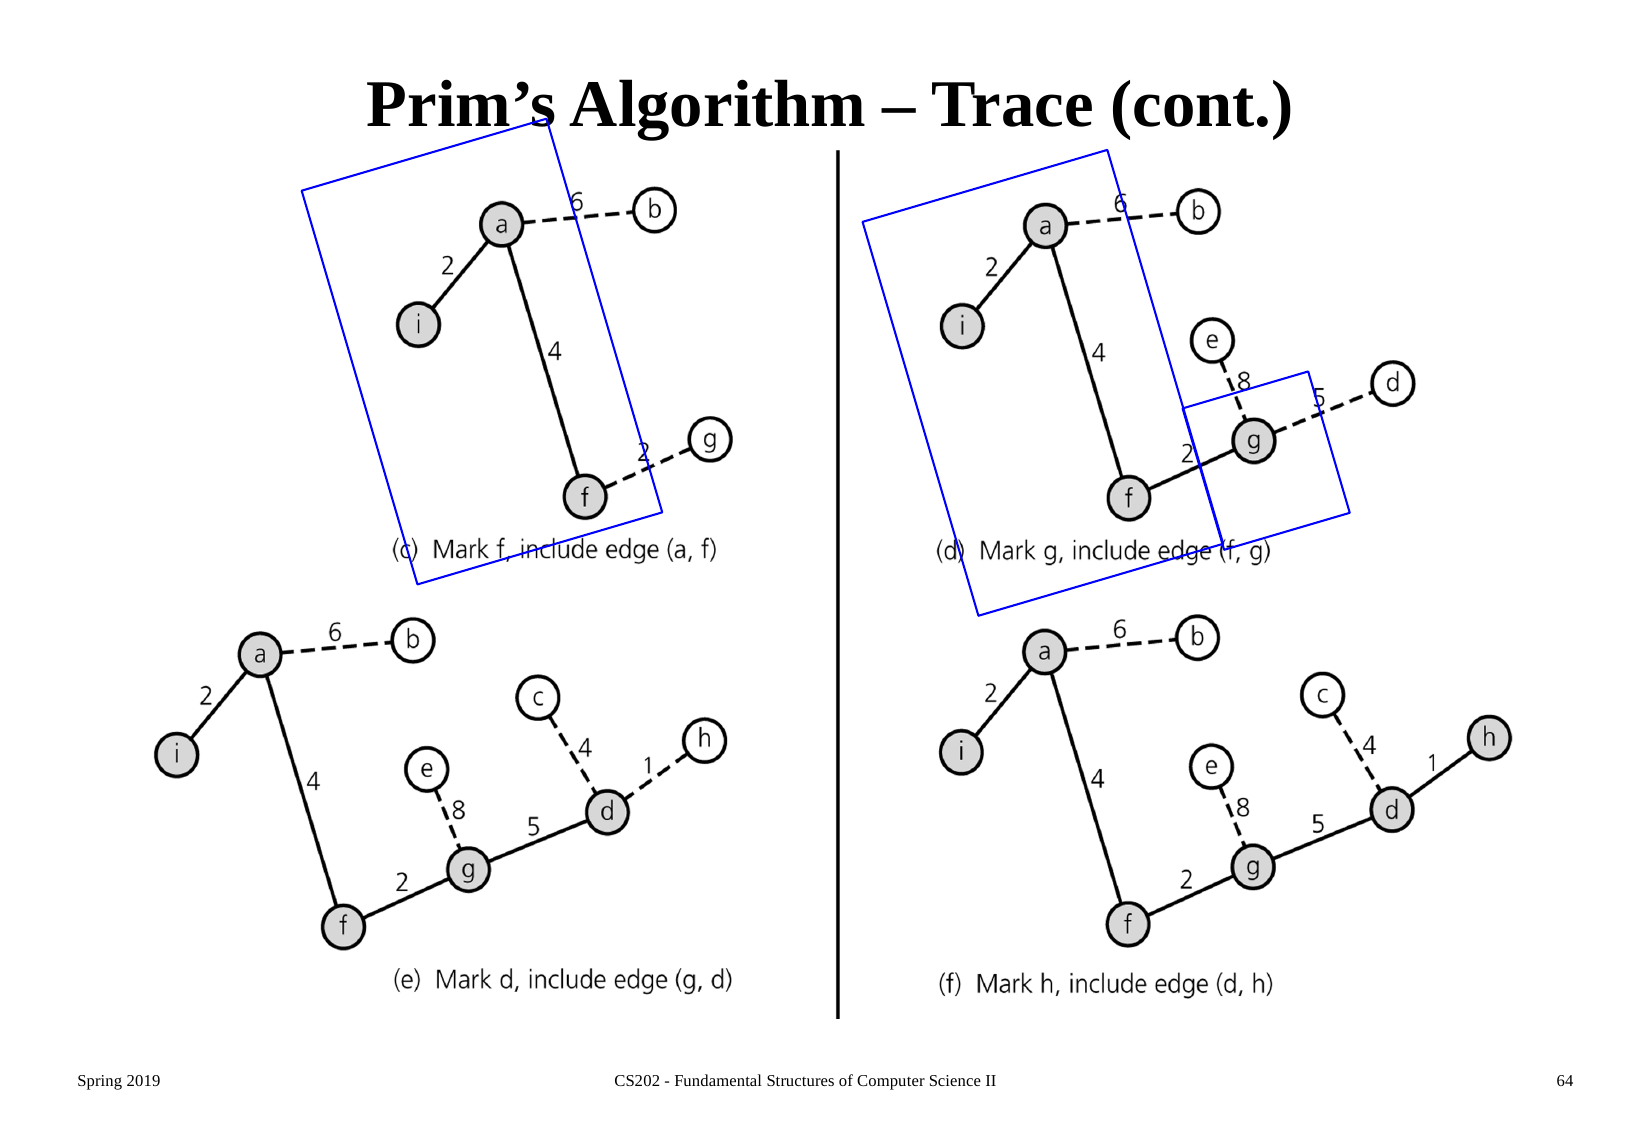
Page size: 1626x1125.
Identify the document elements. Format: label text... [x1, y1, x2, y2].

text_box [446, 118, 556, 148]
title Prim’s Algorithm – Trace (cont.) [62, 24, 1600, 175]
picture [74, 149, 1576, 1019]
footer CS202 - Fundamental Structures of Computer Science II [500, 1062, 1111, 1101]
slide_number 64 [1249, 1062, 1589, 1101]
slide_number Spring 2019 [62, 1062, 402, 1101]
